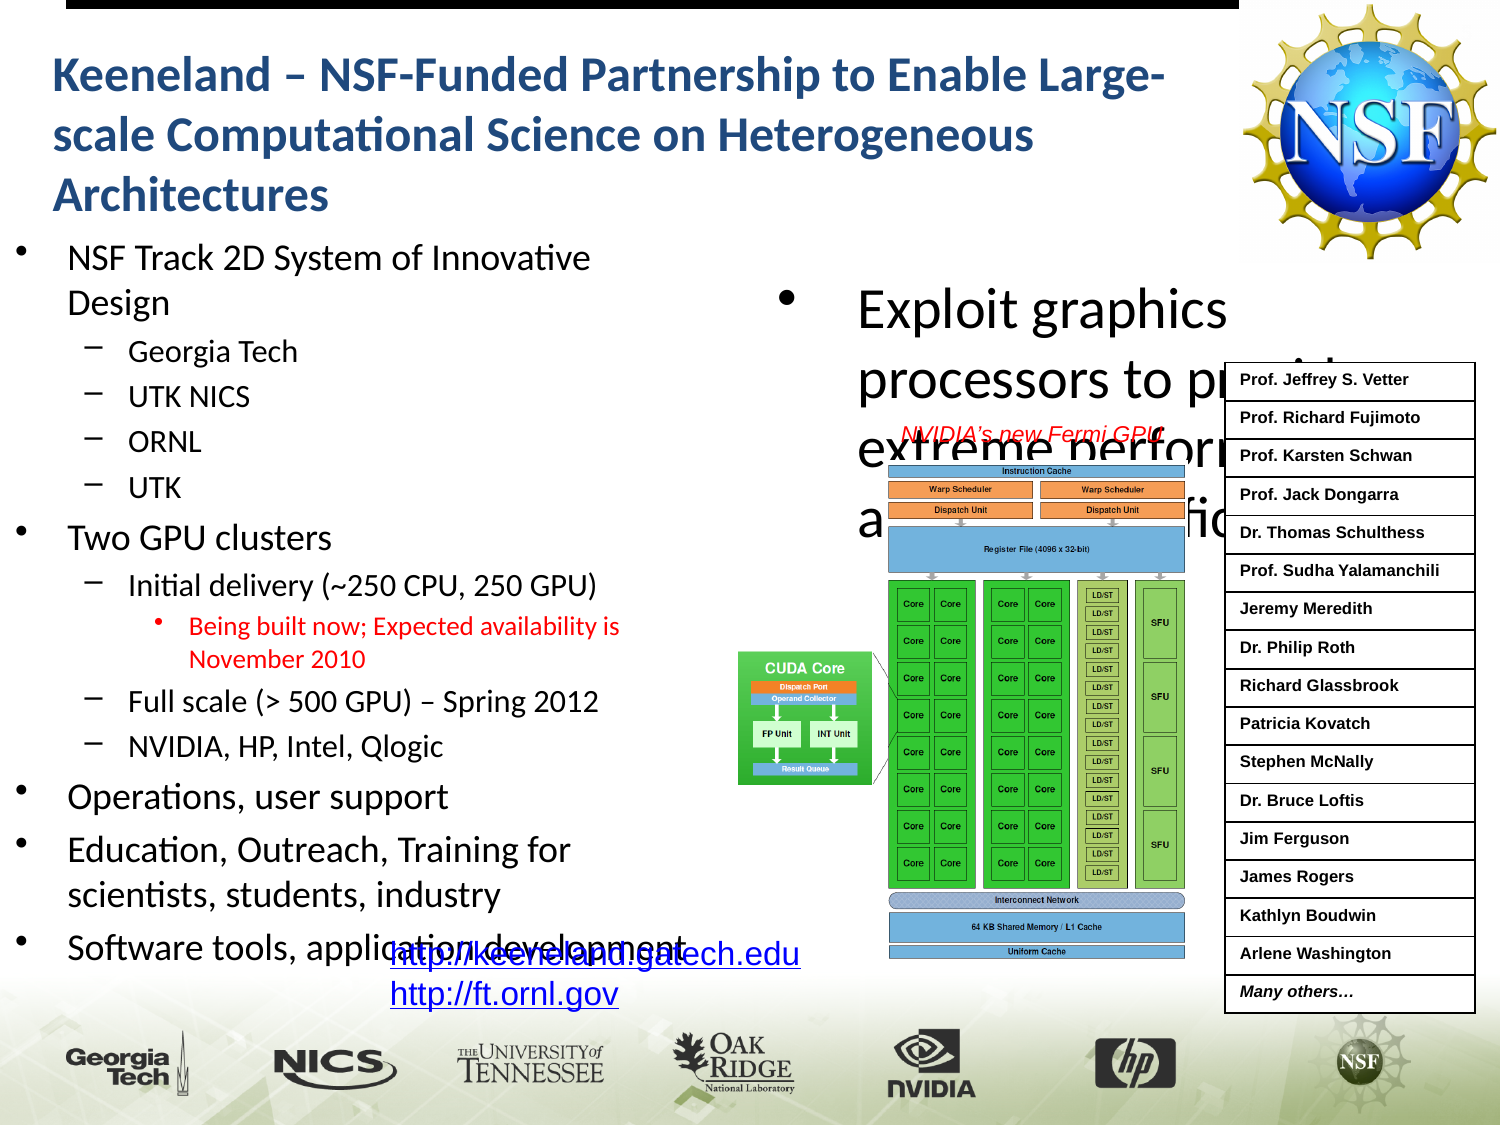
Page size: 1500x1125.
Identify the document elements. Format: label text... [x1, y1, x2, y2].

table_cell Dr. Philip Roth [1226, 631, 1474, 668]
table_cell Richard Glassbrook [1226, 670, 1474, 706]
table_cell Dr. Bruce Loftis [1226, 784, 1474, 821]
table_cell Stephen McNally [1226, 746, 1474, 783]
table_cell Arlene Washington [1226, 937, 1474, 974]
table_header Prof. Jeffrey S. Vetter [1226, 363, 1474, 400]
table_cell Kathlyn Boudwin [1226, 899, 1474, 936]
table_cell Prof. Richard Fujimoto [1226, 402, 1474, 438]
table_cell Prof. Jack Dongarra [1226, 478, 1474, 515]
table_cell Prof. Karsten Schwan [1226, 440, 1474, 476]
picture [0, 0, 1500, 1125]
title Keeneland – NSF-Funded Partnership to Enable Large-scale Computational Science on Heterogeneous Architectures [37, 37, 1233, 226]
table_cell Many others… [1226, 976, 1474, 1012]
table_cell Jim Ferguson [1226, 823, 1474, 859]
table_cell Prof. Sudha Yalamanchili [1226, 555, 1474, 591]
table_cell Jeremy Meredith [1226, 593, 1474, 629]
table_cell Dr. Thomas Schulthess [1226, 516, 1474, 553]
text_box NVIDIA’s new Fermi GPU [886, 411, 1178, 454]
text_box http://keeneland.gatech.edu http://ft.ornl.gov [374, 924, 888, 1020]
list NSF Track 2D System of Innovative Design Georgia Tech UTK NICS ORNL UTK Two GPU clusters Initial delivery (~250 CPU, 250 GPU) Being built now; Expected availability is November 2010 Full scale (> 500 GPU) – Spring 2012 NVIDIA, HP, Intel, Qlogic Operations, user support Education, Outreach, Training for scientists, students, industry Software tools, application development [0, 224, 713, 1006]
list Exploit graphics processors to provide extreme performance and energy efficiency [762, 262, 1426, 1006]
table_cell Patricia Kovatch [1226, 708, 1474, 744]
table_cell James Rogers [1226, 861, 1474, 897]
